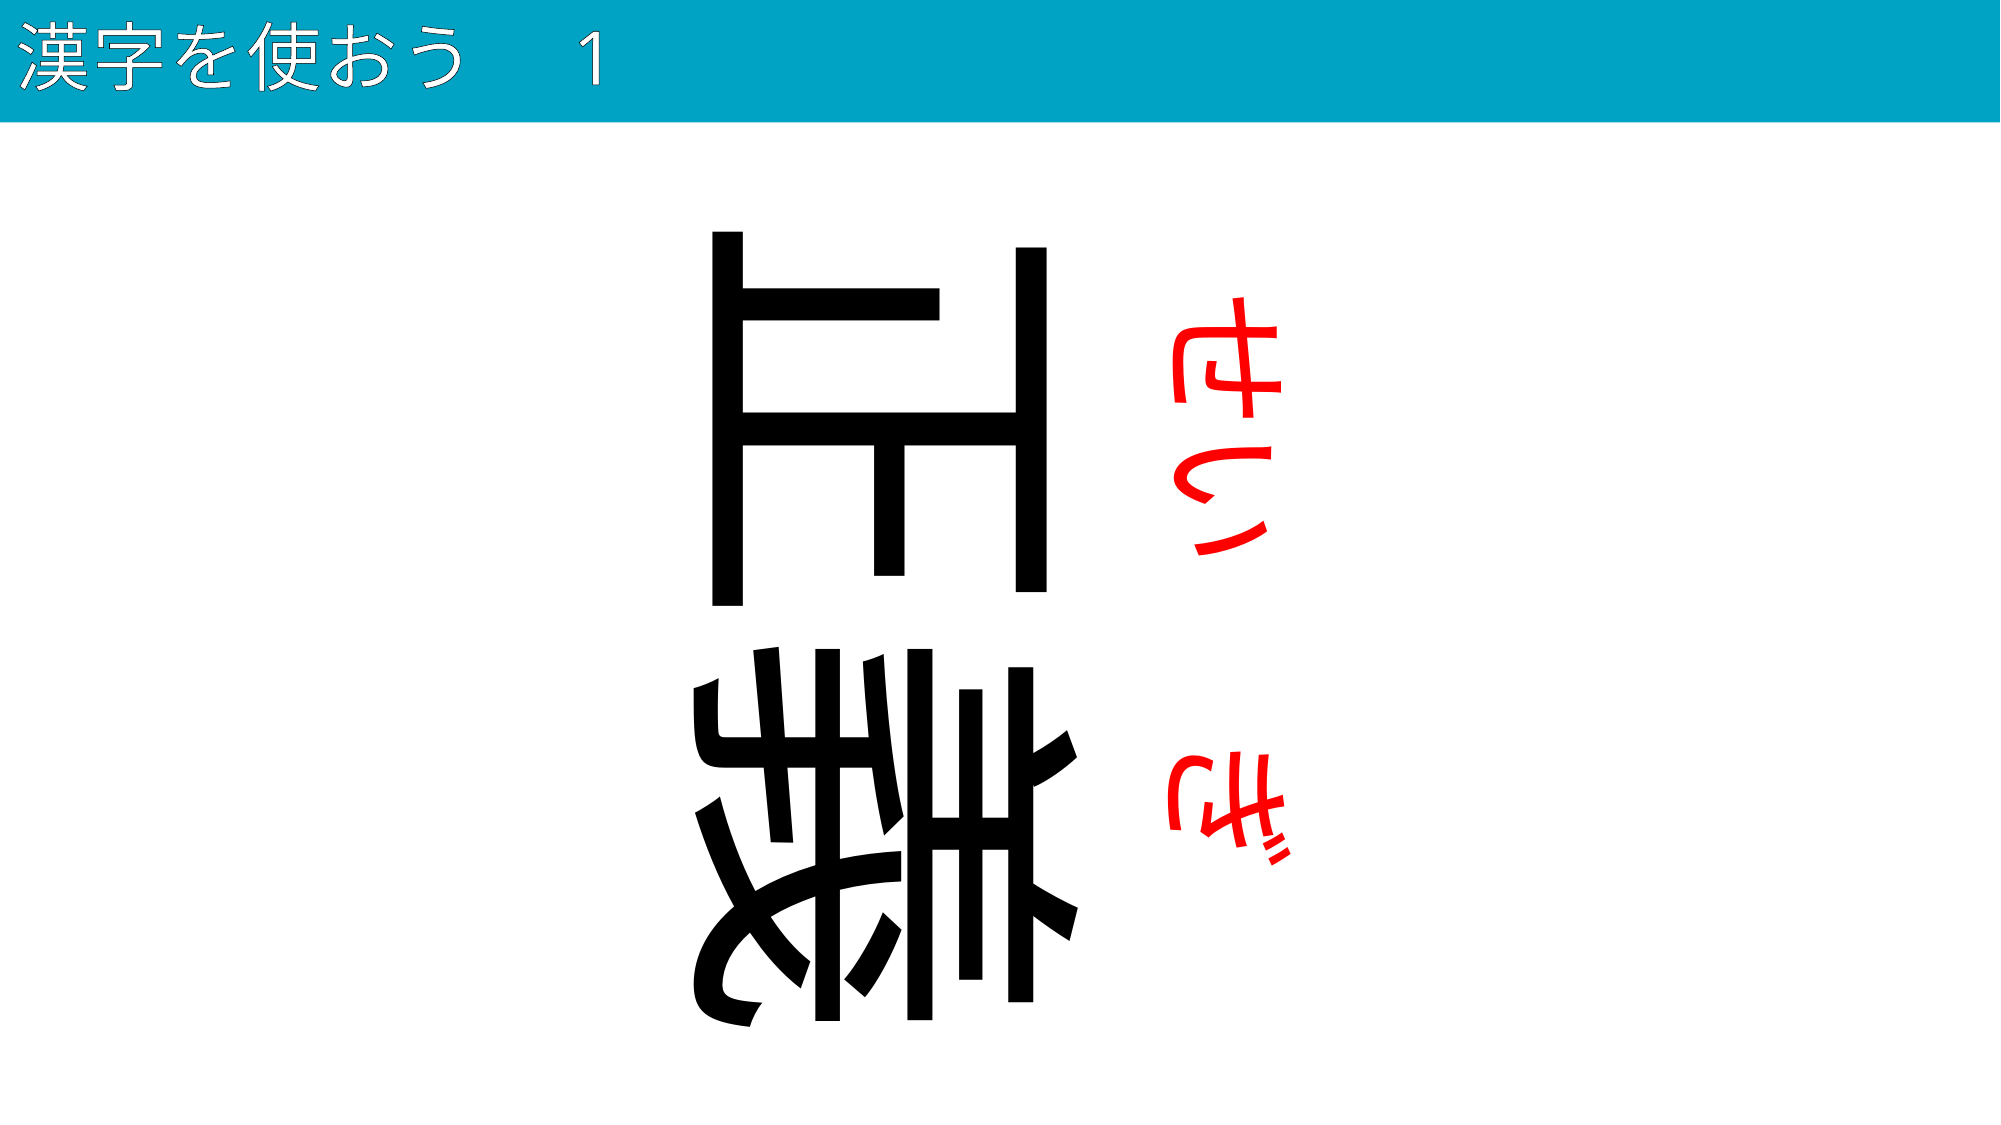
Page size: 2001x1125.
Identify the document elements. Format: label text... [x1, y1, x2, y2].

slide_number 16 [1712, 0, 2000, 123]
title 漢字を使おう 1 [0, 0, 1712, 123]
text_box 正義 [616, 195, 1152, 1125]
text_box せい ぎ [1123, 277, 1321, 918]
